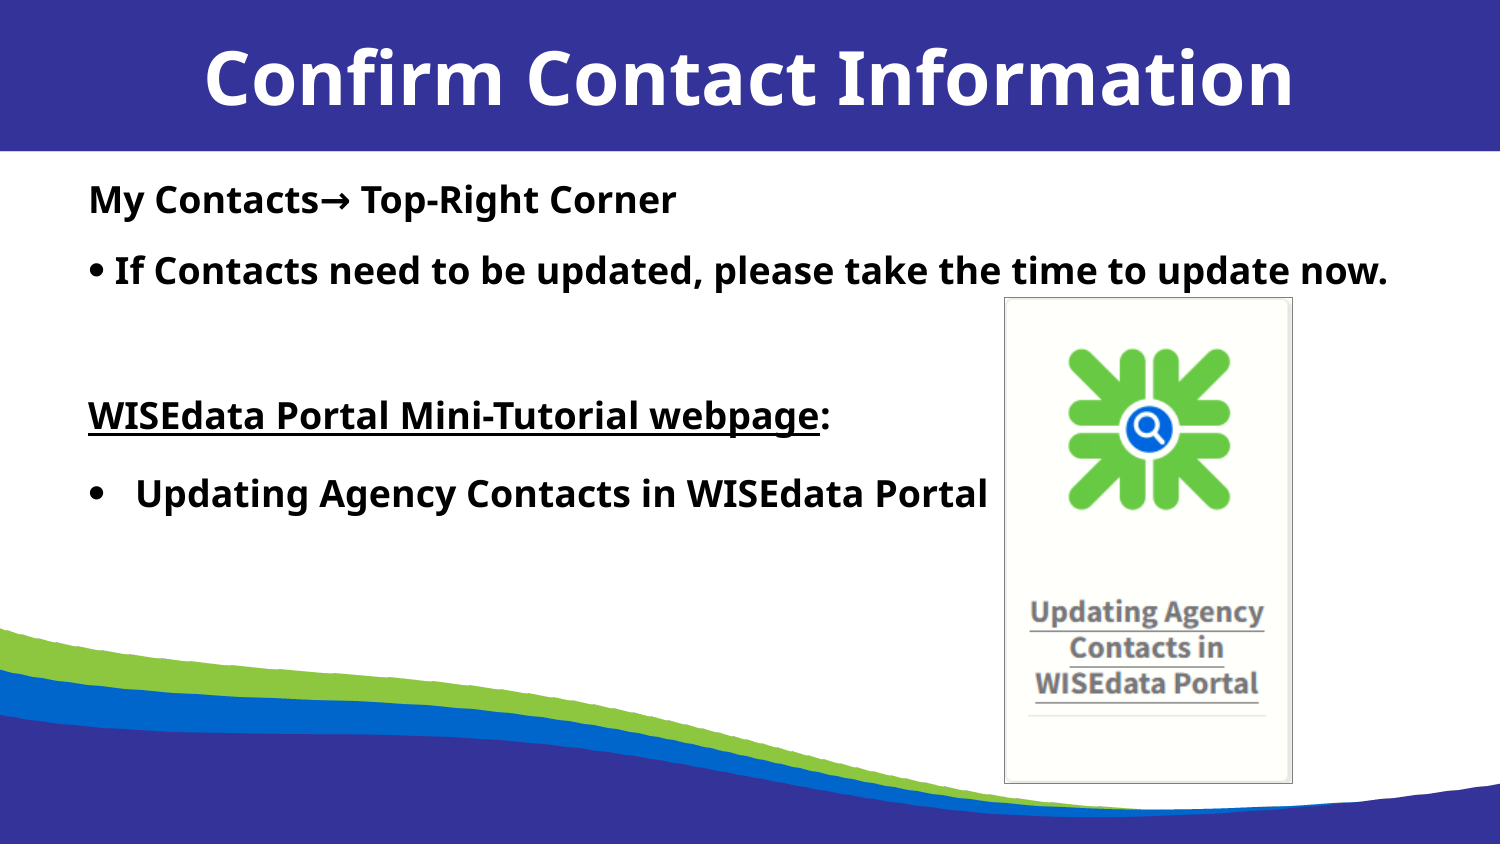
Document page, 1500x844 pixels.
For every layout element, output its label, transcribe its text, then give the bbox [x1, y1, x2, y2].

text_box My Contacts→ Top-Right Corner If Contacts need to be updated, please take the time to update now. WISEdata Portal Mini-Tutorial webpage: Updating Agency Contacts in WISEdata Portal [73, 145, 1425, 540]
picture [0, 297, 1500, 844]
title Confirm Contact Information [0, 0, 1500, 152]
